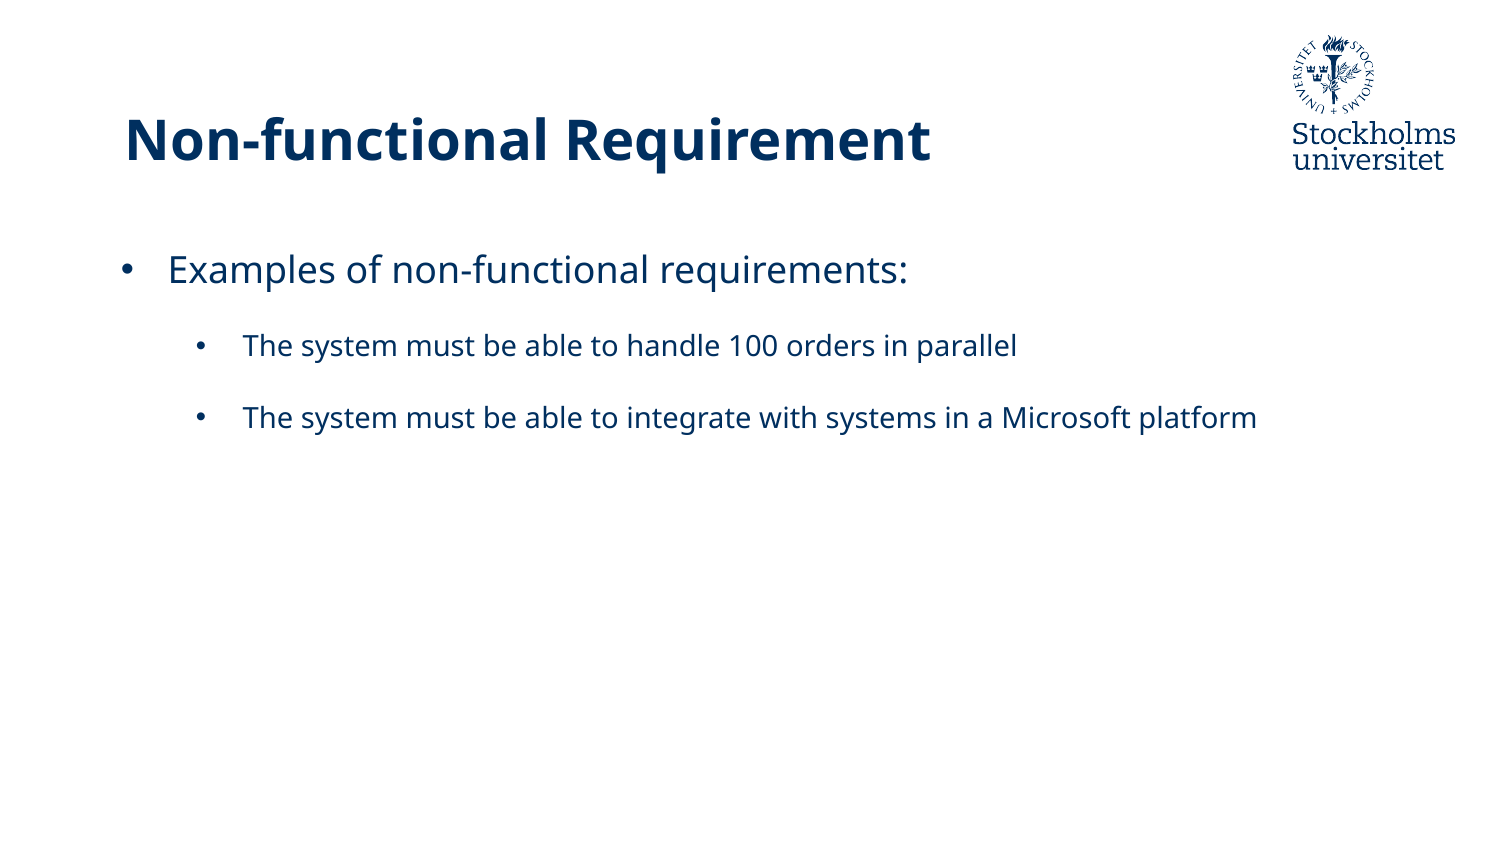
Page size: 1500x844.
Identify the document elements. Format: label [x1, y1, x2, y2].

text_box [106, 216, 1329, 692]
picture [1293, 35, 1455, 170]
title [109, 96, 1234, 195]
